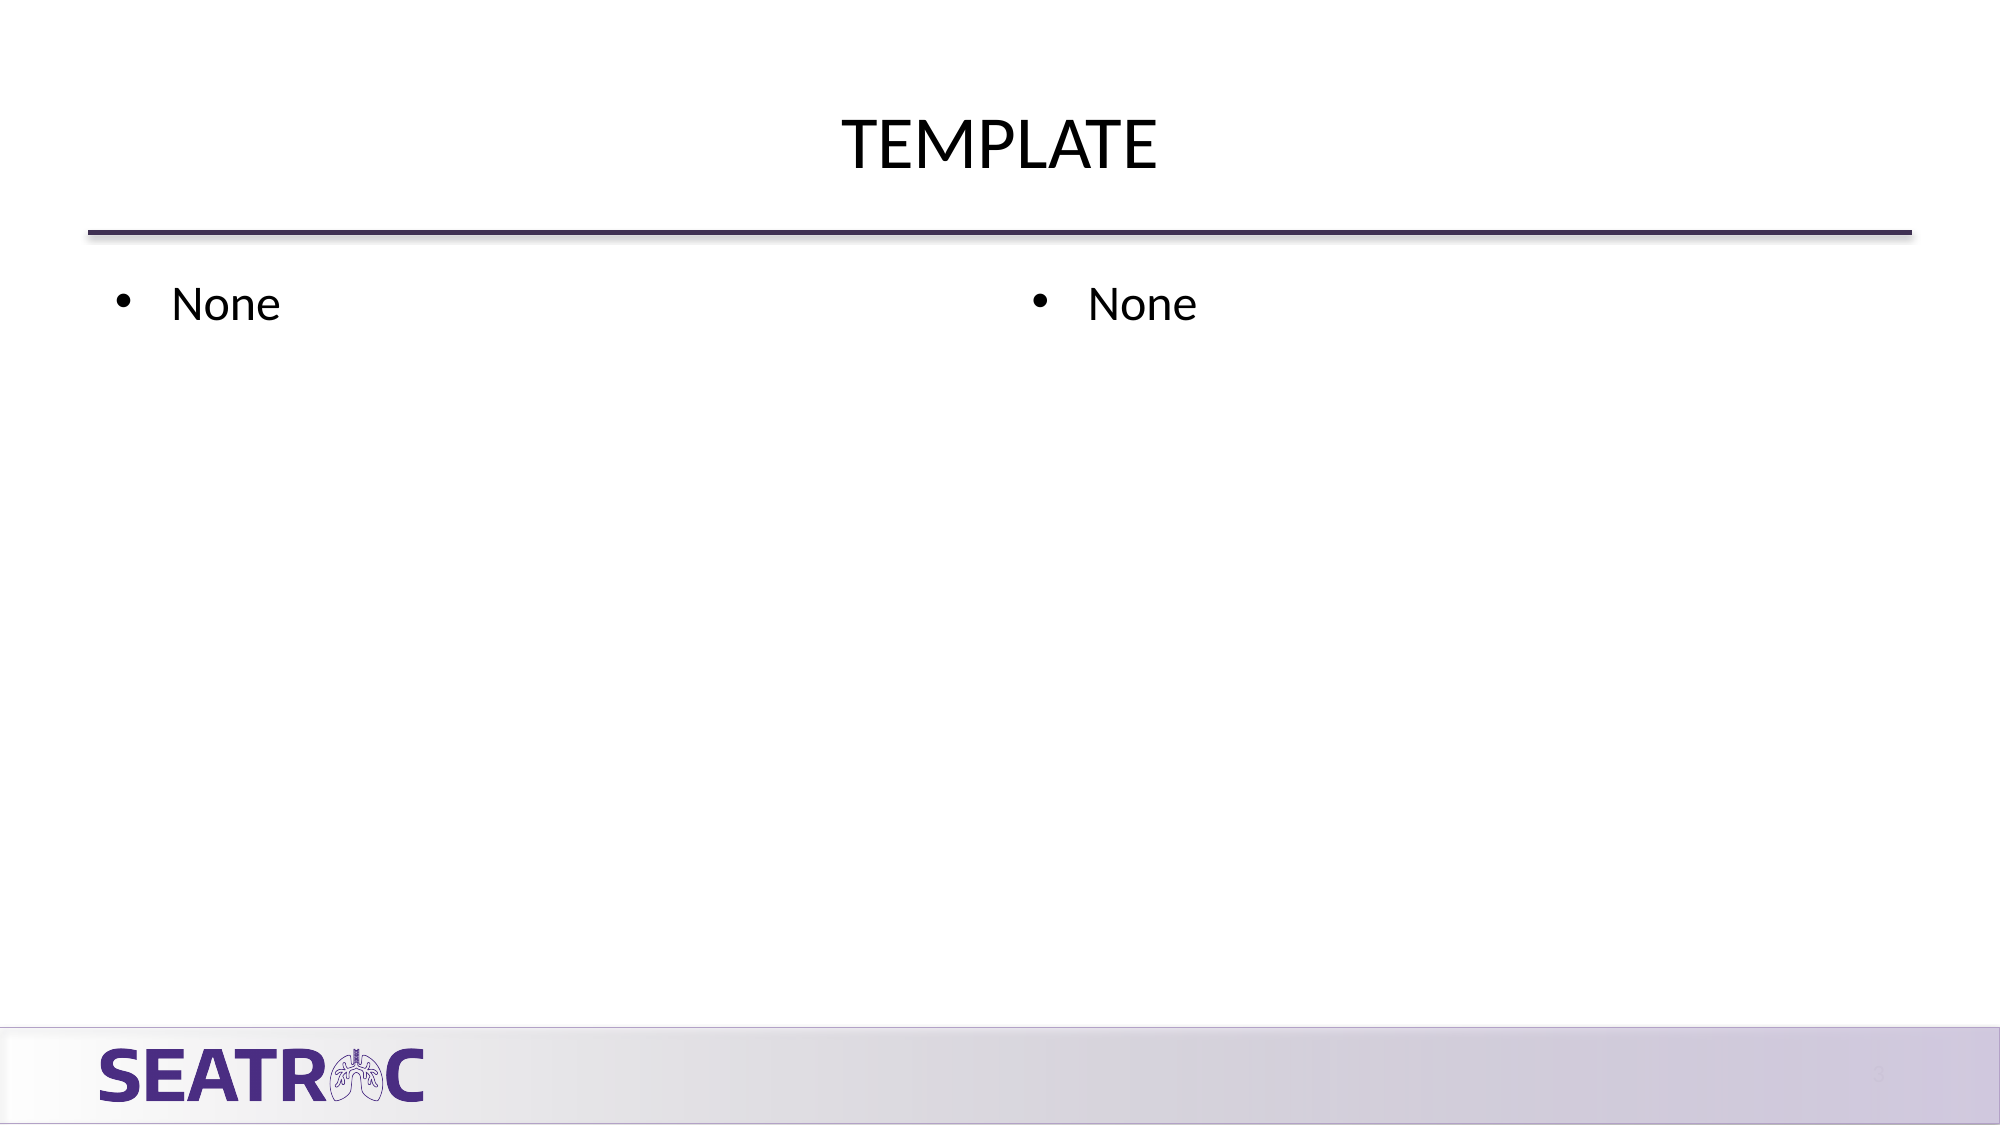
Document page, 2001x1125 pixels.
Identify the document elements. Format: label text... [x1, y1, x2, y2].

title TEMPLATE [99, 45, 1900, 229]
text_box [0, 1027, 2000, 1124]
list None [99, 262, 984, 1005]
list None [1016, 262, 1900, 1005]
